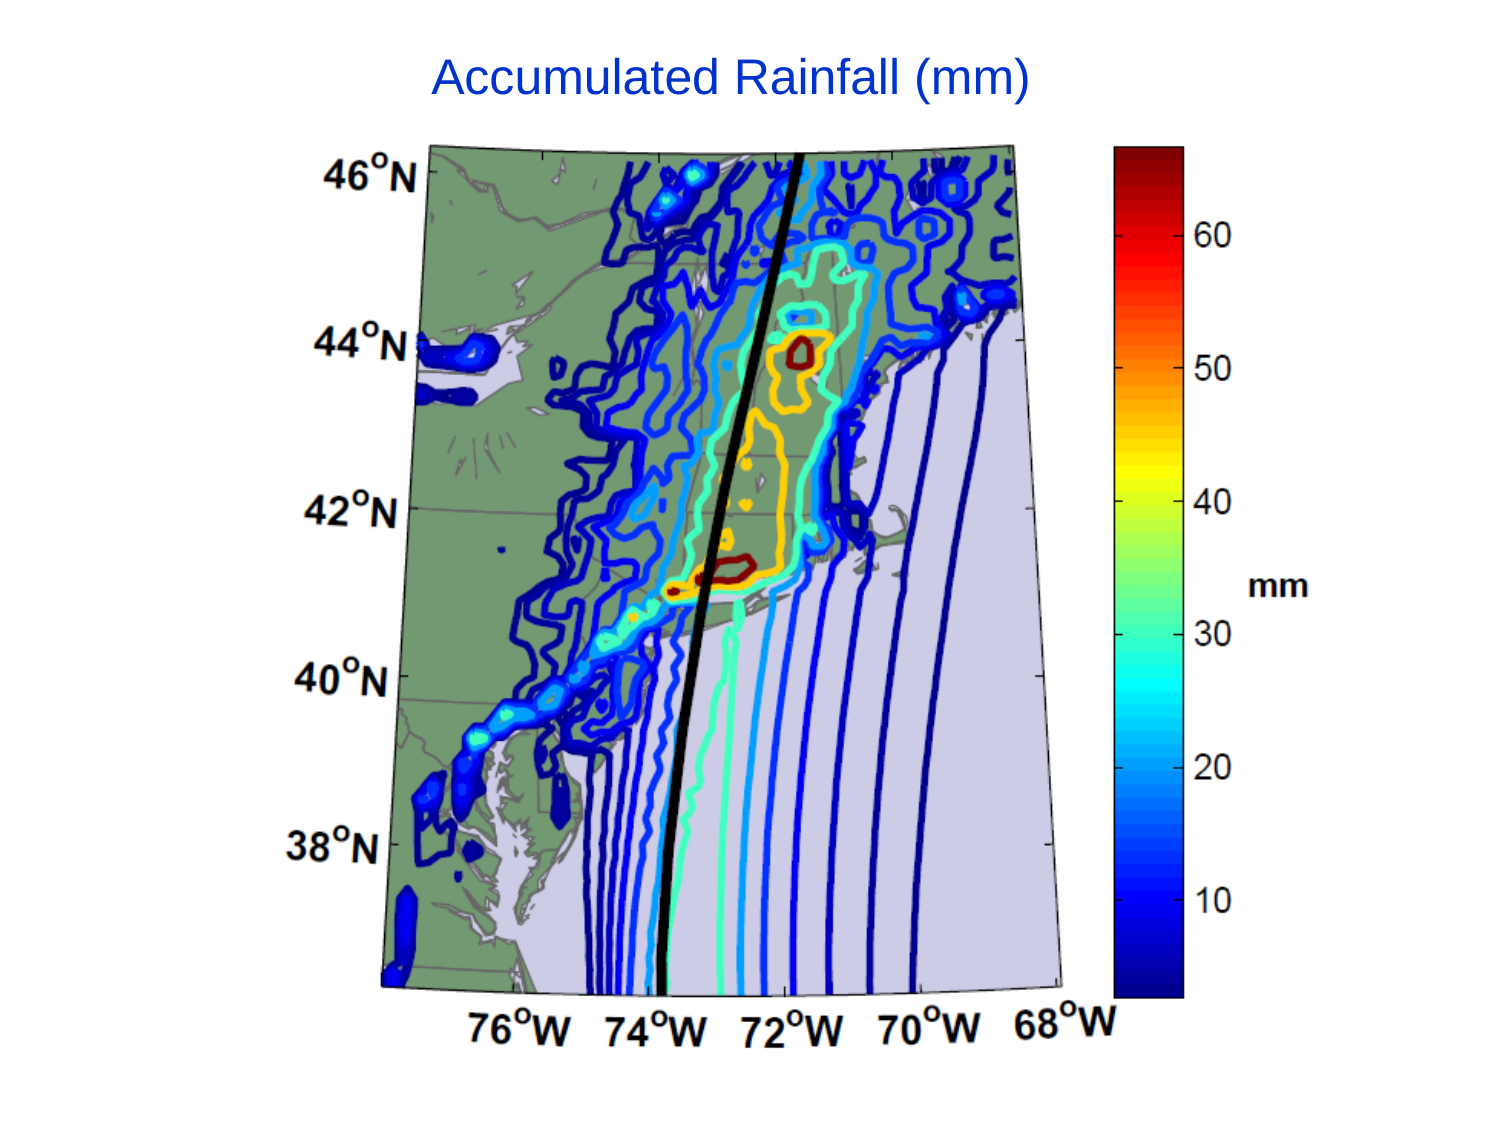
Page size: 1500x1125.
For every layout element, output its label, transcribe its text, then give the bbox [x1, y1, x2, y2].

text_box Accumulated Rainfall (mm) [75, 37, 1388, 113]
picture [174, 124, 1351, 1091]
